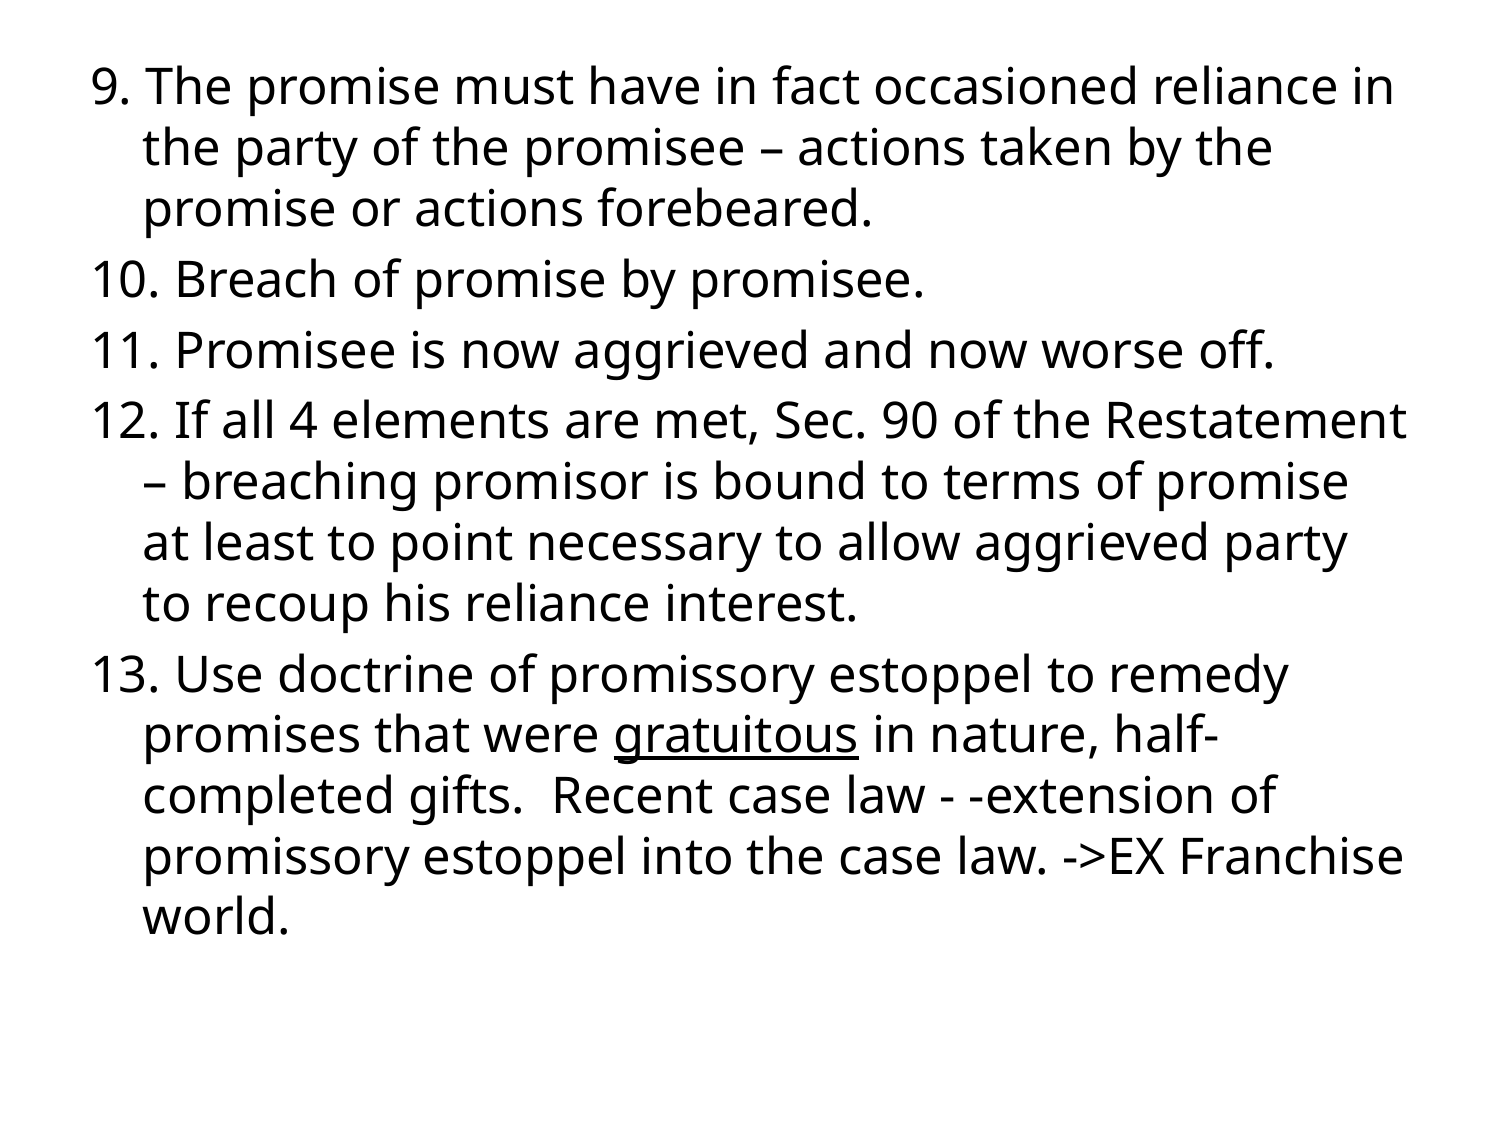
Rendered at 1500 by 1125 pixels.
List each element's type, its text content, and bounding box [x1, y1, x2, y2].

list 9. The promise must have in fact occasioned reliance in the party of the promisee – actions taken by the promise or actions forebeared. 10. Breach of promise by promisee. 11. Promisee is now aggrieved and now worse off. 12. If all 4 elements are met, Sec. 90 of the Restatement – breaching promisor is bound to terms of promise at least to point necessary to allow aggrieved party to recoup his reliance interest. 13. Use doctrine of promissory estoppel to remedy promises that were gratuitous in nature, half-completed gifts. Recent case law - -extension of promissory estoppel into the case law. ->EX Franchise world. [75, 46, 1425, 1005]
